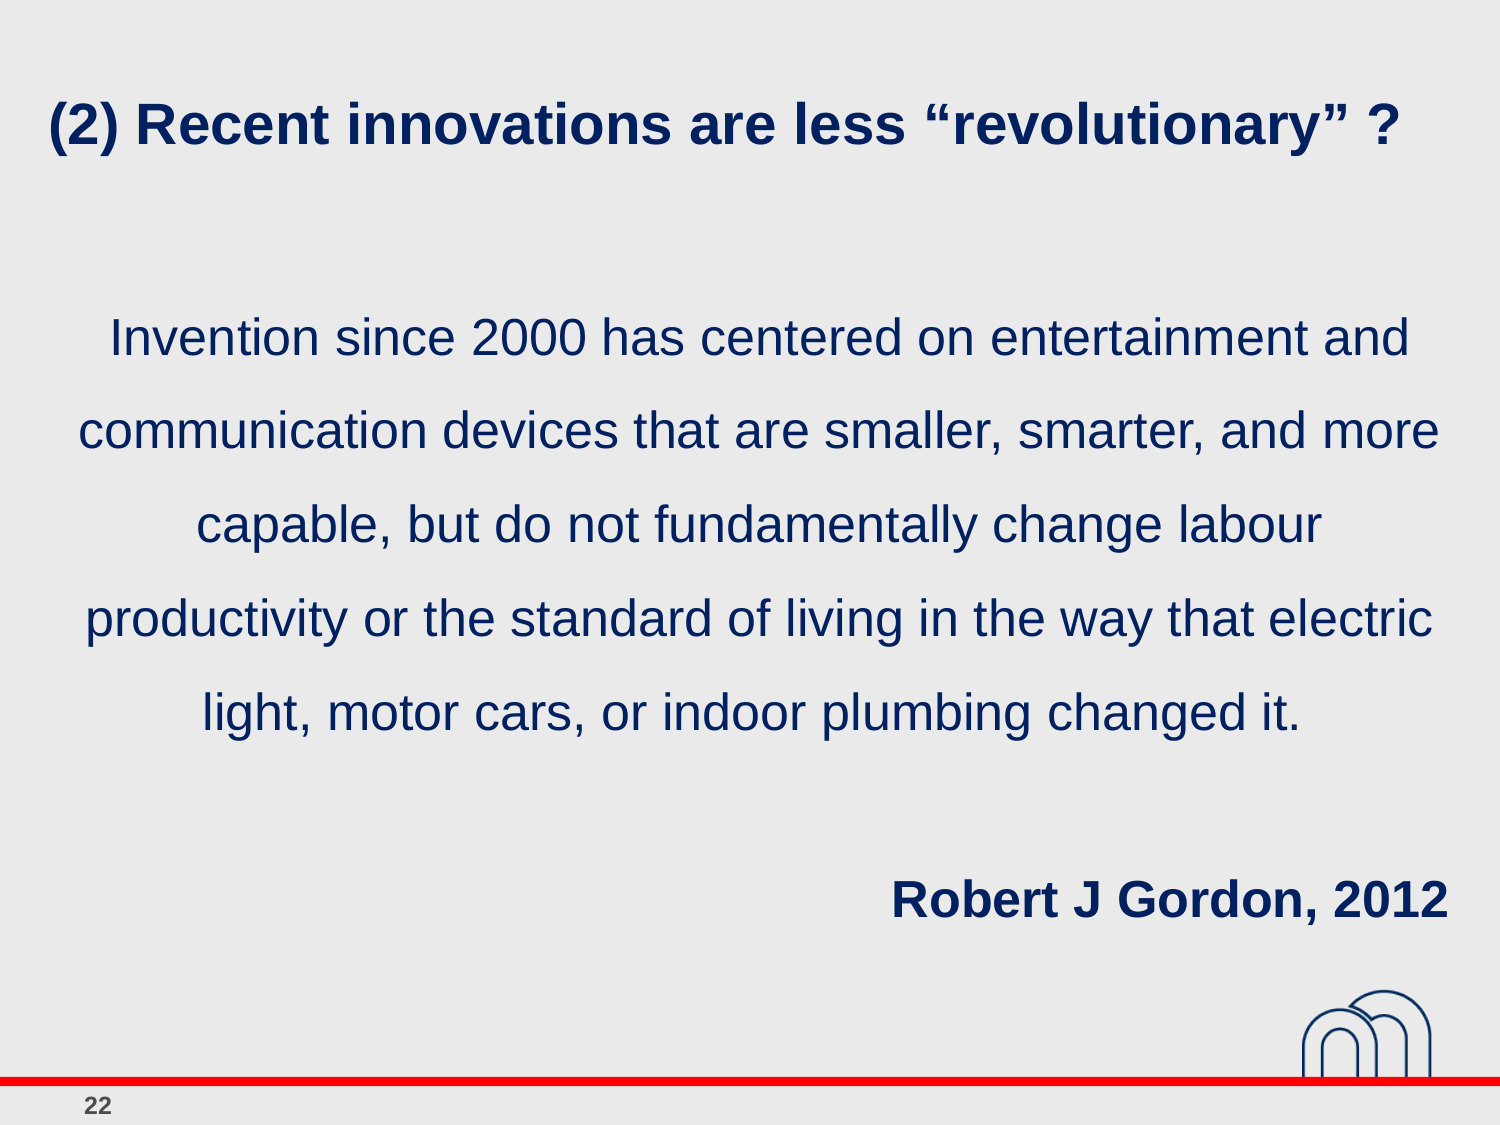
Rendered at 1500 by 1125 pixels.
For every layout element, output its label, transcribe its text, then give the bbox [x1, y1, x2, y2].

text_box Invention since 2000 has centered on entertainment and communication devices that are smaller, smarter, and more capable, but do not fundamentally change labour productivity or the standard of living in the way that electric light, motor cars, or indoor plumbing changed it. Robert J Gordon, 2012 [55, 264, 1465, 1123]
text_box (2) Recent innovations are less “revolutionary” ? [33, 41, 1465, 167]
